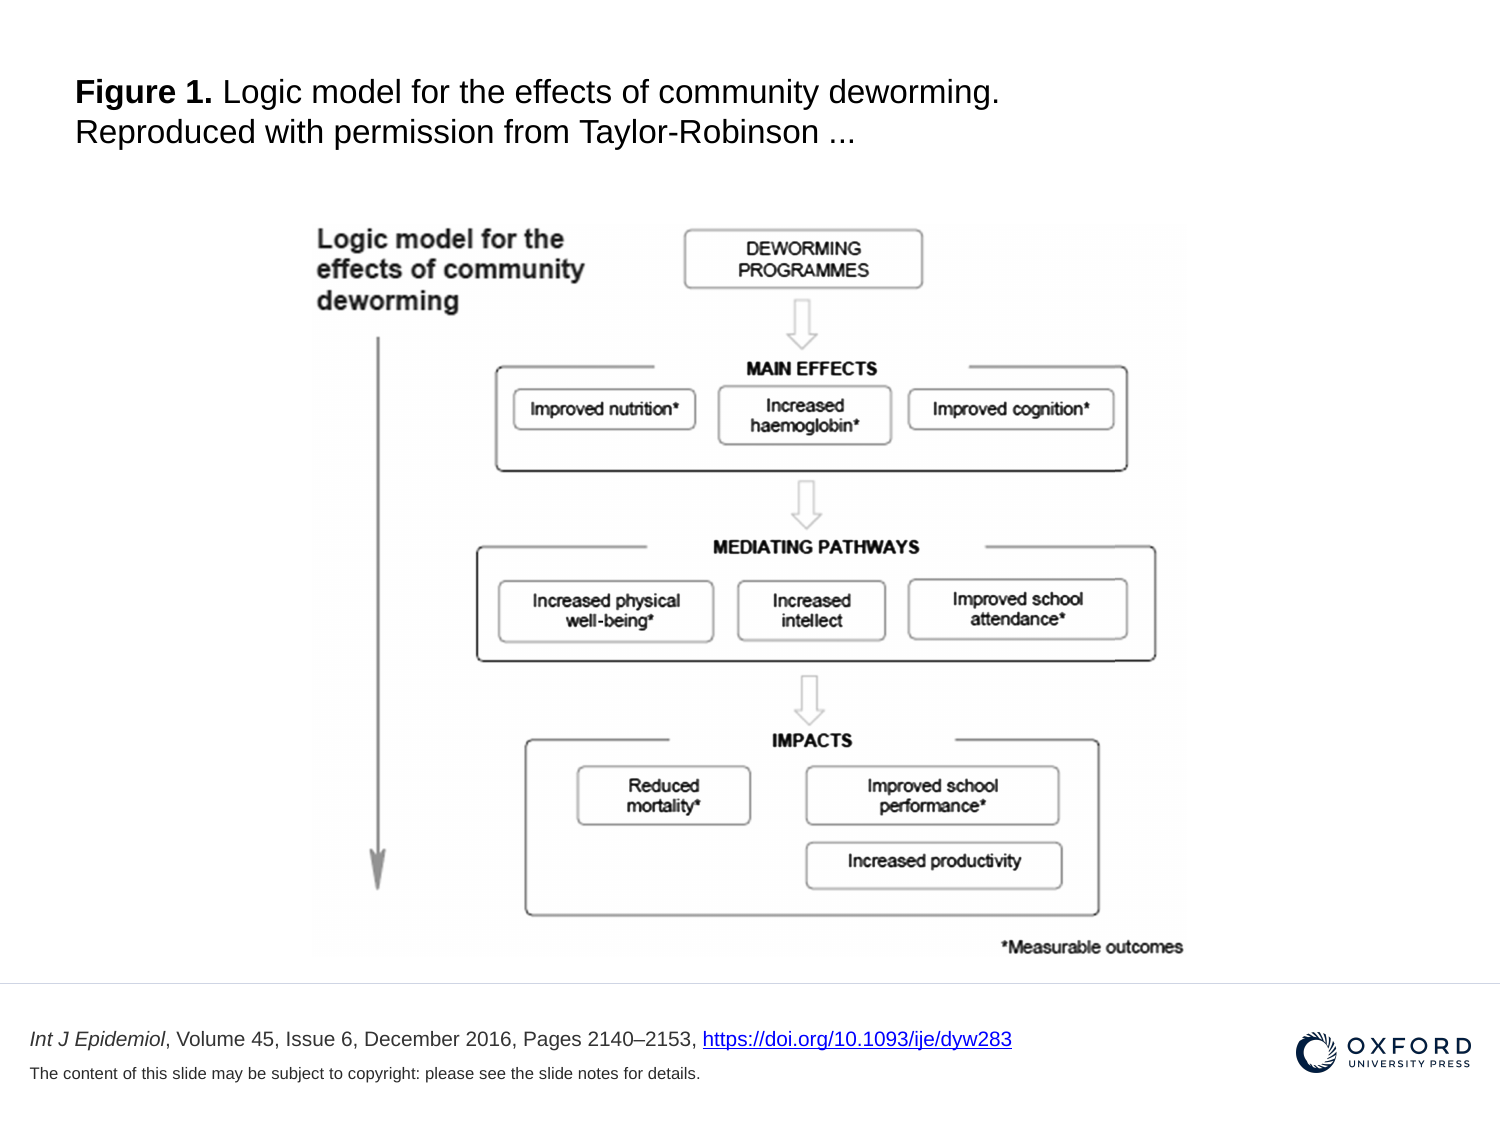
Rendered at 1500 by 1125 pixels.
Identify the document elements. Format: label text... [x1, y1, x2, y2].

footer Int J Epidemiol, Volume 45, Issue 6, December 2016, Pages 2140–2153, https://doi.org/10.1093/ije/dyw283 The content of this slide may be subject to copyright: please see the slide notes for details. [0, 983, 1260, 1125]
picture [312, 224, 1187, 957]
title Figure 1. Logic model for the effects of community deworming. Reproduced with permission from Taylor-Robinson ... [75, 69, 1078, 171]
picture [1296, 1032, 1471, 1073]
